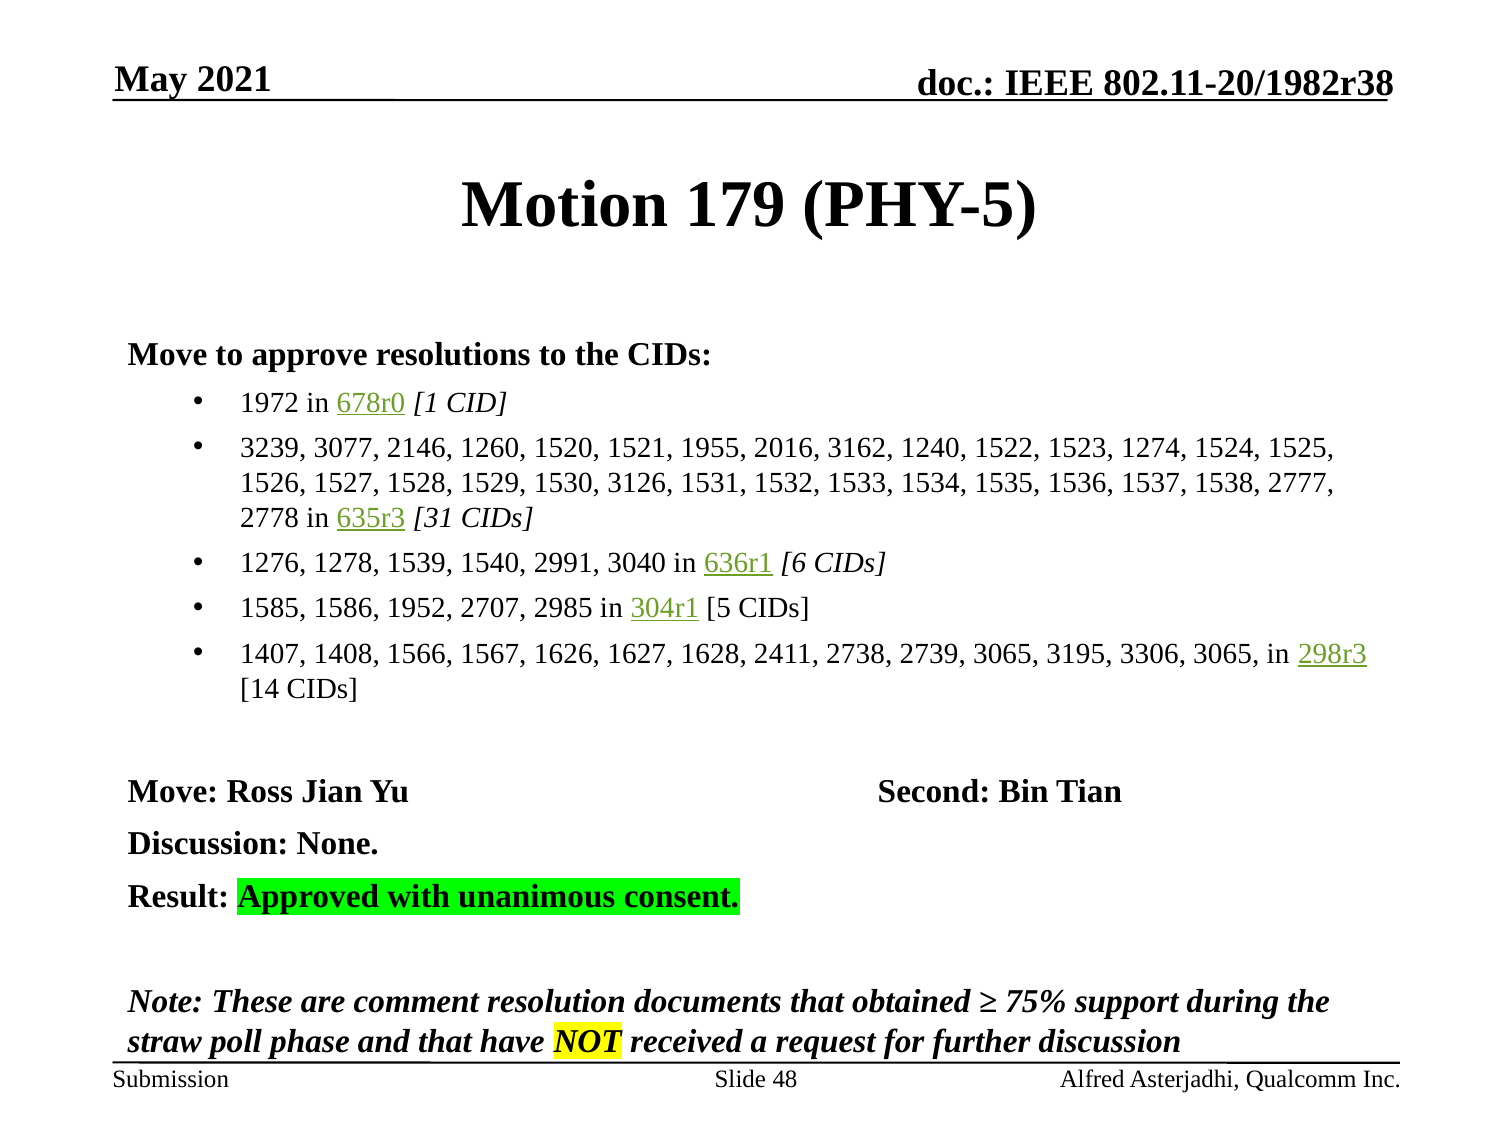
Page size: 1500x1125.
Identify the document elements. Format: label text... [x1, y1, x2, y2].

list Move to approve resolutions to the CIDs: 1972 in 678r0 [1 CID] 3239, 3077, 2146, 1260, 1520, 1521, 1955, 2016, 3162, 1240, 1522, 1523, 1274, 1524, 1525, 1526, 1527, 1528, 1529, 1530, 3126, 1531, 1532, 1533, 1534, 1535, 1536, 1537, 1538, 2777, 2778 in 635r3 [31 CIDs] 1276, 1278, 1539, 1540, 2991, 3040 in 636r1 [6 CIDs] 1585, 1586, 1952, 2707, 2985 in 304r1 [5 CIDs] 1407, 1408, 1566, 1567, 1626, 1627, 1628, 2411, 2738, 2739, 3065, 3195, 3306, 3065, in 298r3 [14 CIDs] Move: Ross Jian Yu Second: Bin Tian Discussion: None. Result: Approved with unanimous consent. Note: These are comment resolution documents that obtained ≥ 75% support during the straw poll phase and that have NOT received a request for further discussion [112, 324, 1388, 1063]
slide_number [114, 54, 423, 100]
slide_number Slide 48 [712, 1061, 800, 1123]
title Motion 179 (PHY-5) [112, 112, 1388, 288]
footer Alfred Asterjadhi, Qualcomm Inc. [878, 1061, 1402, 1093]
